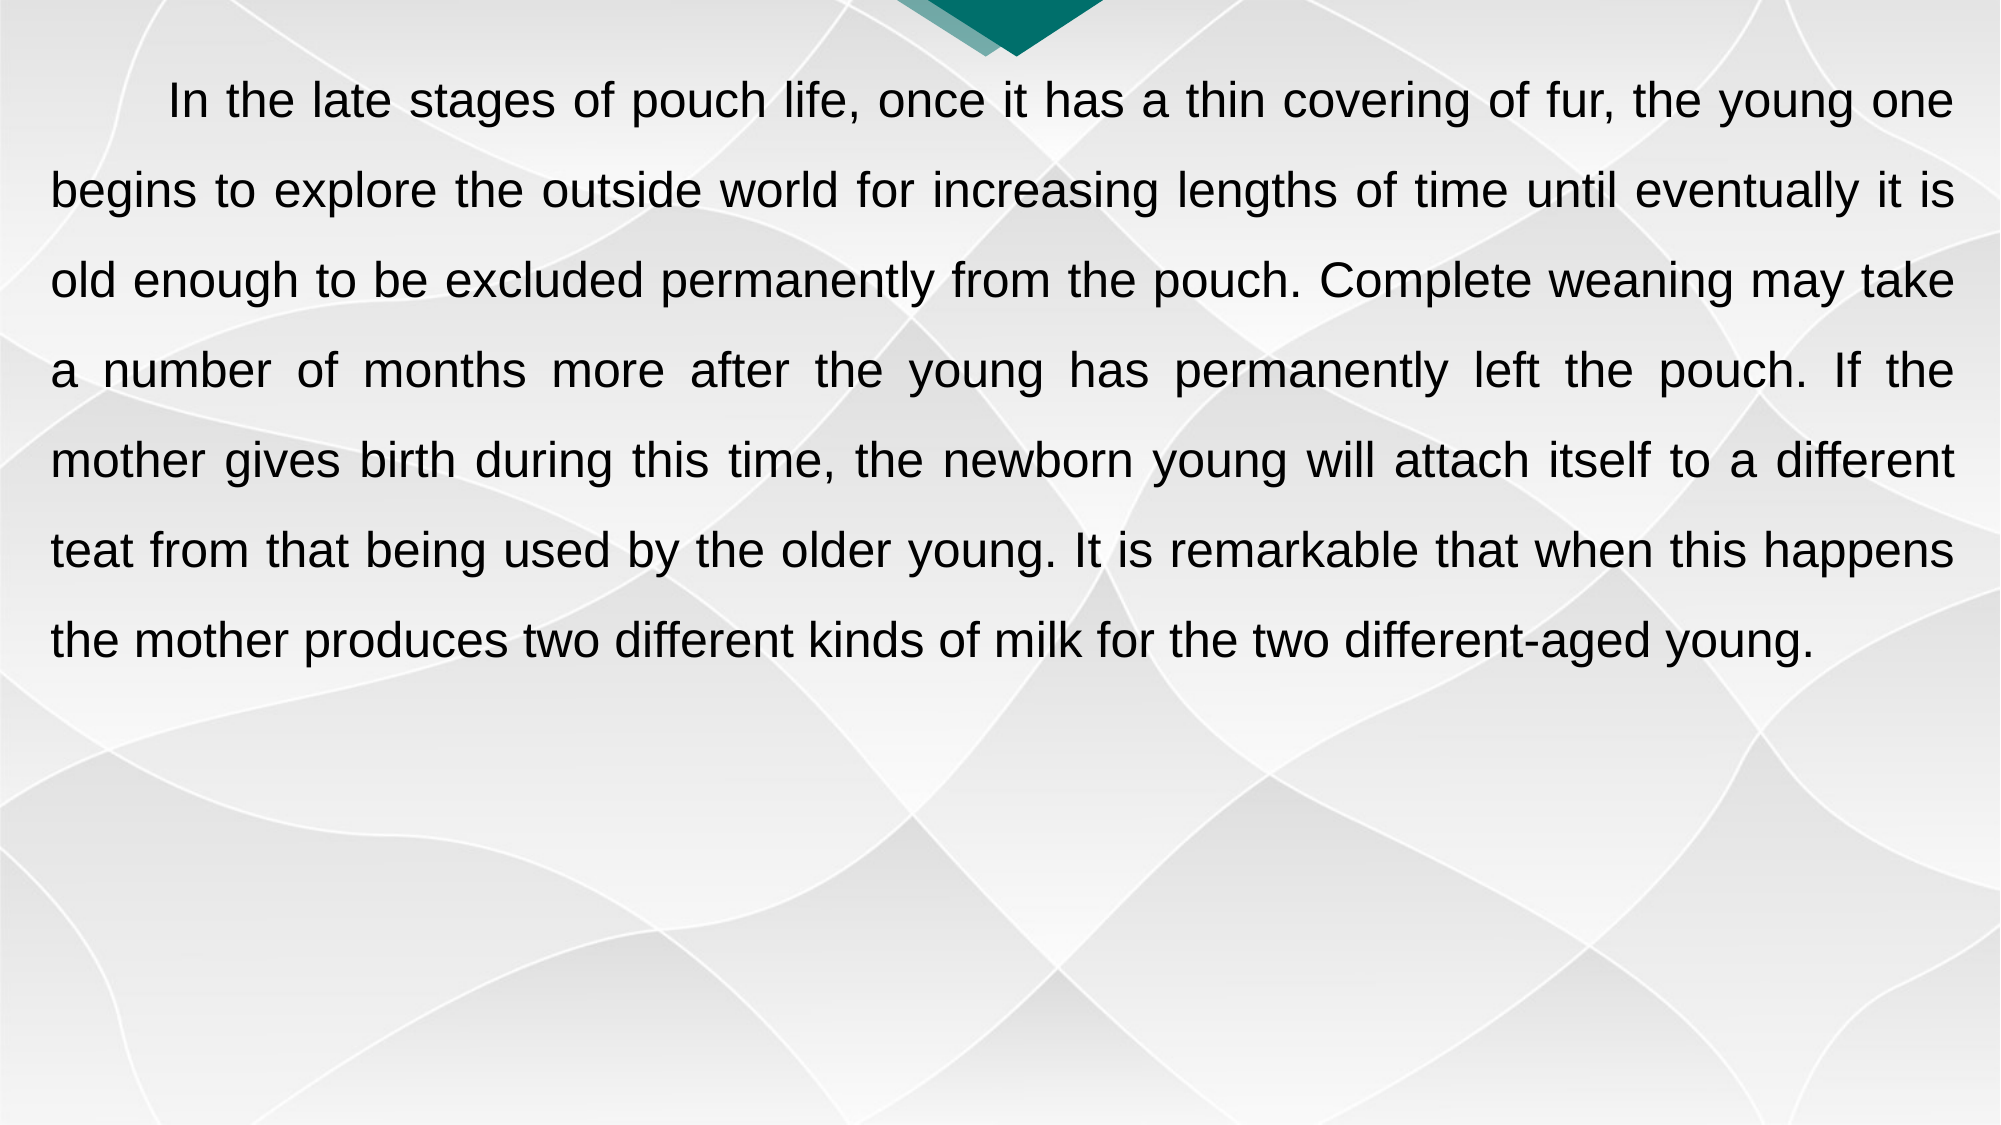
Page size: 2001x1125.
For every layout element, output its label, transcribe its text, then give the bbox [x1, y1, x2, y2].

picture [0, 0, 2000, 1125]
text_box In the late stages of pouch life, once it has a thin covering of fur, the young one begins to explore the outside world for increasing lengths of time until eventually it is old enough to be excluded permanently from the pouch. Complete weaning may take a number of months more after the young has permanently left the pouch. If the mother gives birth during this time, the newborn young will attach itself to a different teat from that being used by the older young. It is remarkable that when this happens the mother produces two different kinds of milk for the two different-aged young. [35, 30, 1971, 676]
